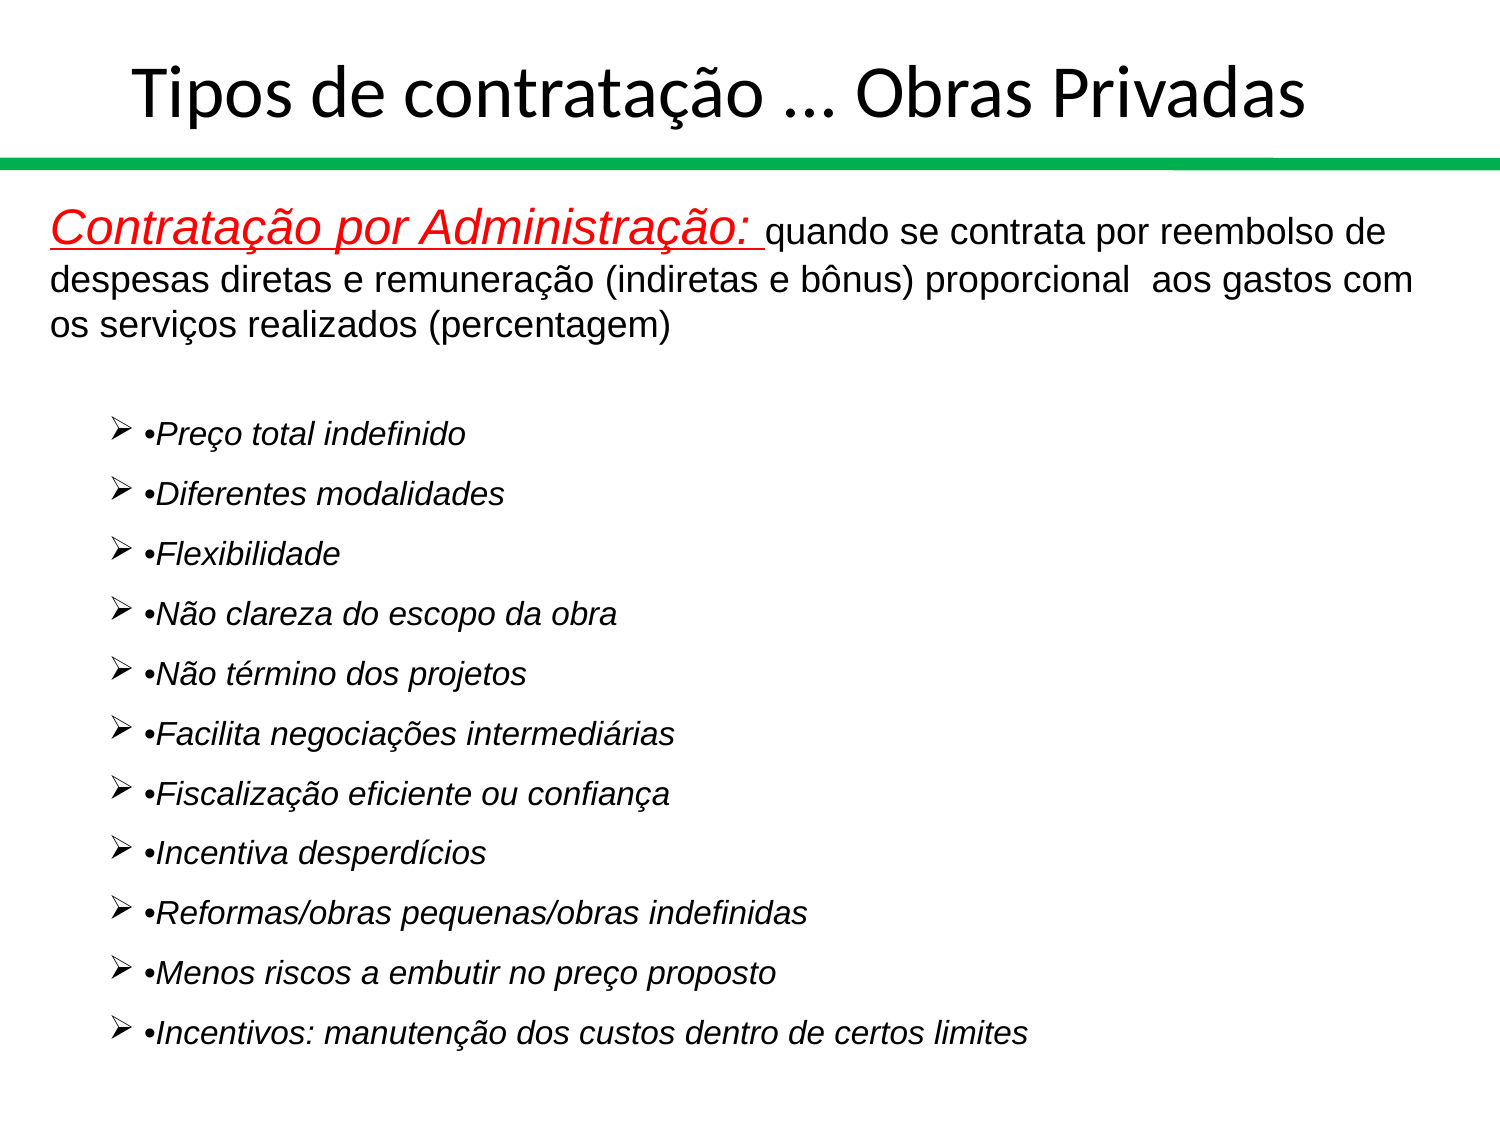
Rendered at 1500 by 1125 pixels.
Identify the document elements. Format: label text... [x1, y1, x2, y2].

text_box •Preço total indefinido •Diferentes modalidades •Flexibilidade •Não clareza do escopo da obra •Não término dos projetos •Facilita negociações intermediárias •Fiscalização eficiente ou confiança •Incentiva desperdícios •Reformas/obras pequenas/obras indefinidas •Menos riscos a embutir no preço proposto •Incentivos: manutenção dos custos dentro de certos limites [93, 385, 1465, 1059]
text_box Contratação por Administração: quando se contrata por reembolso de despesas diretas e remuneração (indiretas e bônus) proporcional aos gastos com os serviços realizados (percentagem) [35, 187, 1465, 353]
title Tipos de contratação ... Obras Privadas [82, 0, 1357, 157]
